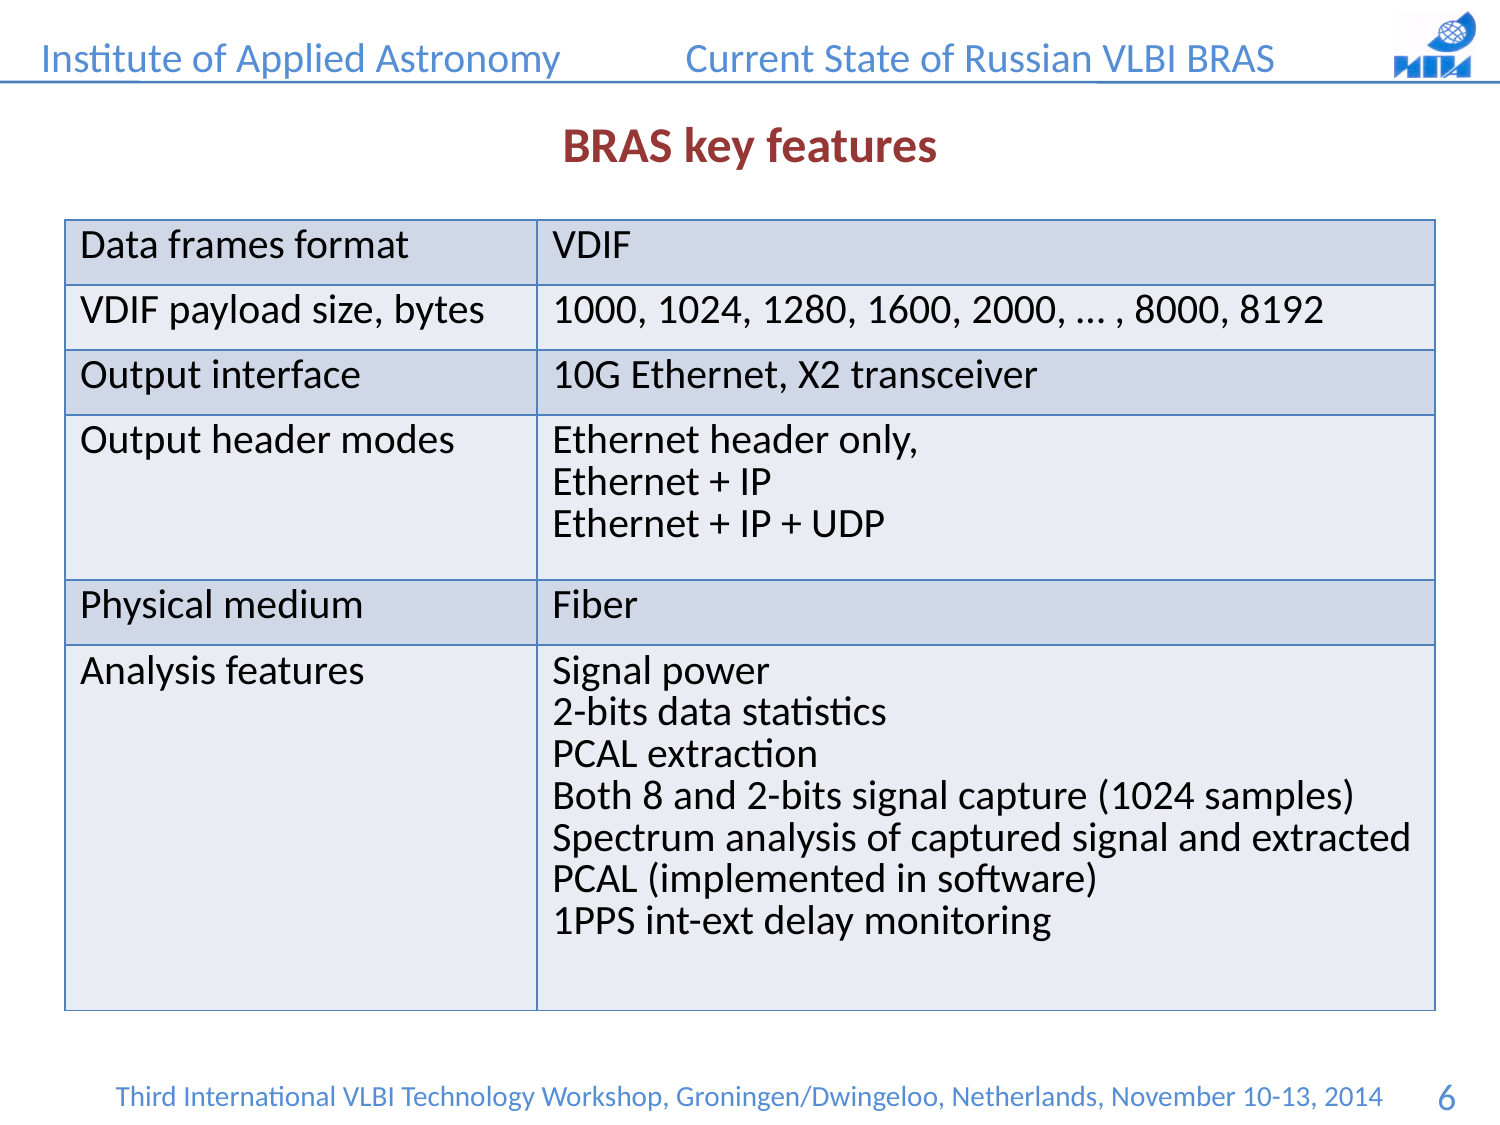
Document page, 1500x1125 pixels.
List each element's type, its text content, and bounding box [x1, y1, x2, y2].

table_cell Physical medium [66, 581, 536, 644]
table_header VDIF [538, 221, 1434, 284]
table_cell Fiber [538, 581, 1434, 644]
table_cell 10G Ethernet, X2 transceiver [538, 351, 1434, 414]
table_header Data frames format [66, 221, 536, 284]
table_cell Output header modes [66, 416, 536, 579]
table_cell 1000, 1024, 1280, 1600, 2000, … , 8000, 8192 [538, 286, 1434, 349]
picture [1394, 11, 1476, 78]
table_cell Signal power 2-bits data statistics PCAL extraction Both 8 and 2-bits signal capture (1024 samples) Spectrum analysis of captured signal and extracted PCAL (implemented in software) 1PPS int-ext delay monitoring [538, 646, 1434, 1010]
table_cell VDIF payload size, bytes [66, 286, 536, 349]
table_cell Analysis features [66, 646, 536, 1010]
table_cell Output interface [66, 351, 536, 414]
text_box BRAS key features [0, 105, 1500, 181]
table_cell Ethernet header only, Ethernet + IP Ethernet + IP + UDP [538, 416, 1434, 579]
